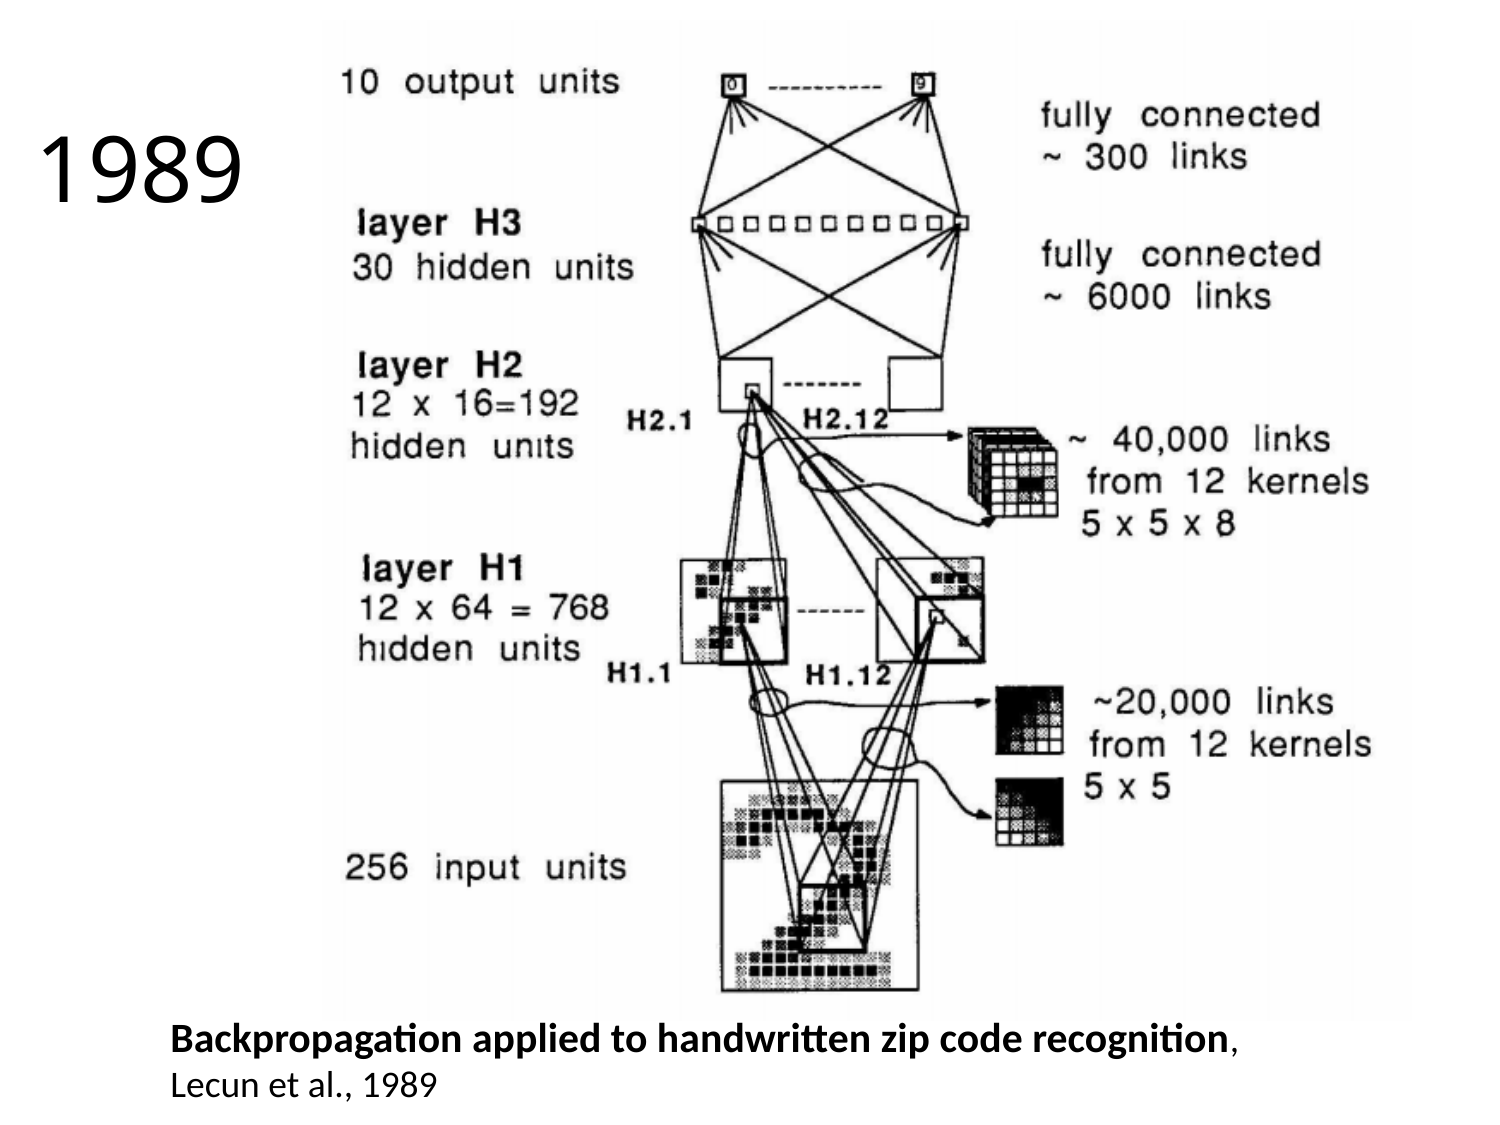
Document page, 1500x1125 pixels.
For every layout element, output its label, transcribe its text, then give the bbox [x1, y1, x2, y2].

picture [322, 20, 1412, 1021]
title 1989 [20, 64, 322, 282]
text_box Backpropagation applied to handwritten zip code recognition, Lecun et al., 1989 [155, 1002, 1315, 1113]
